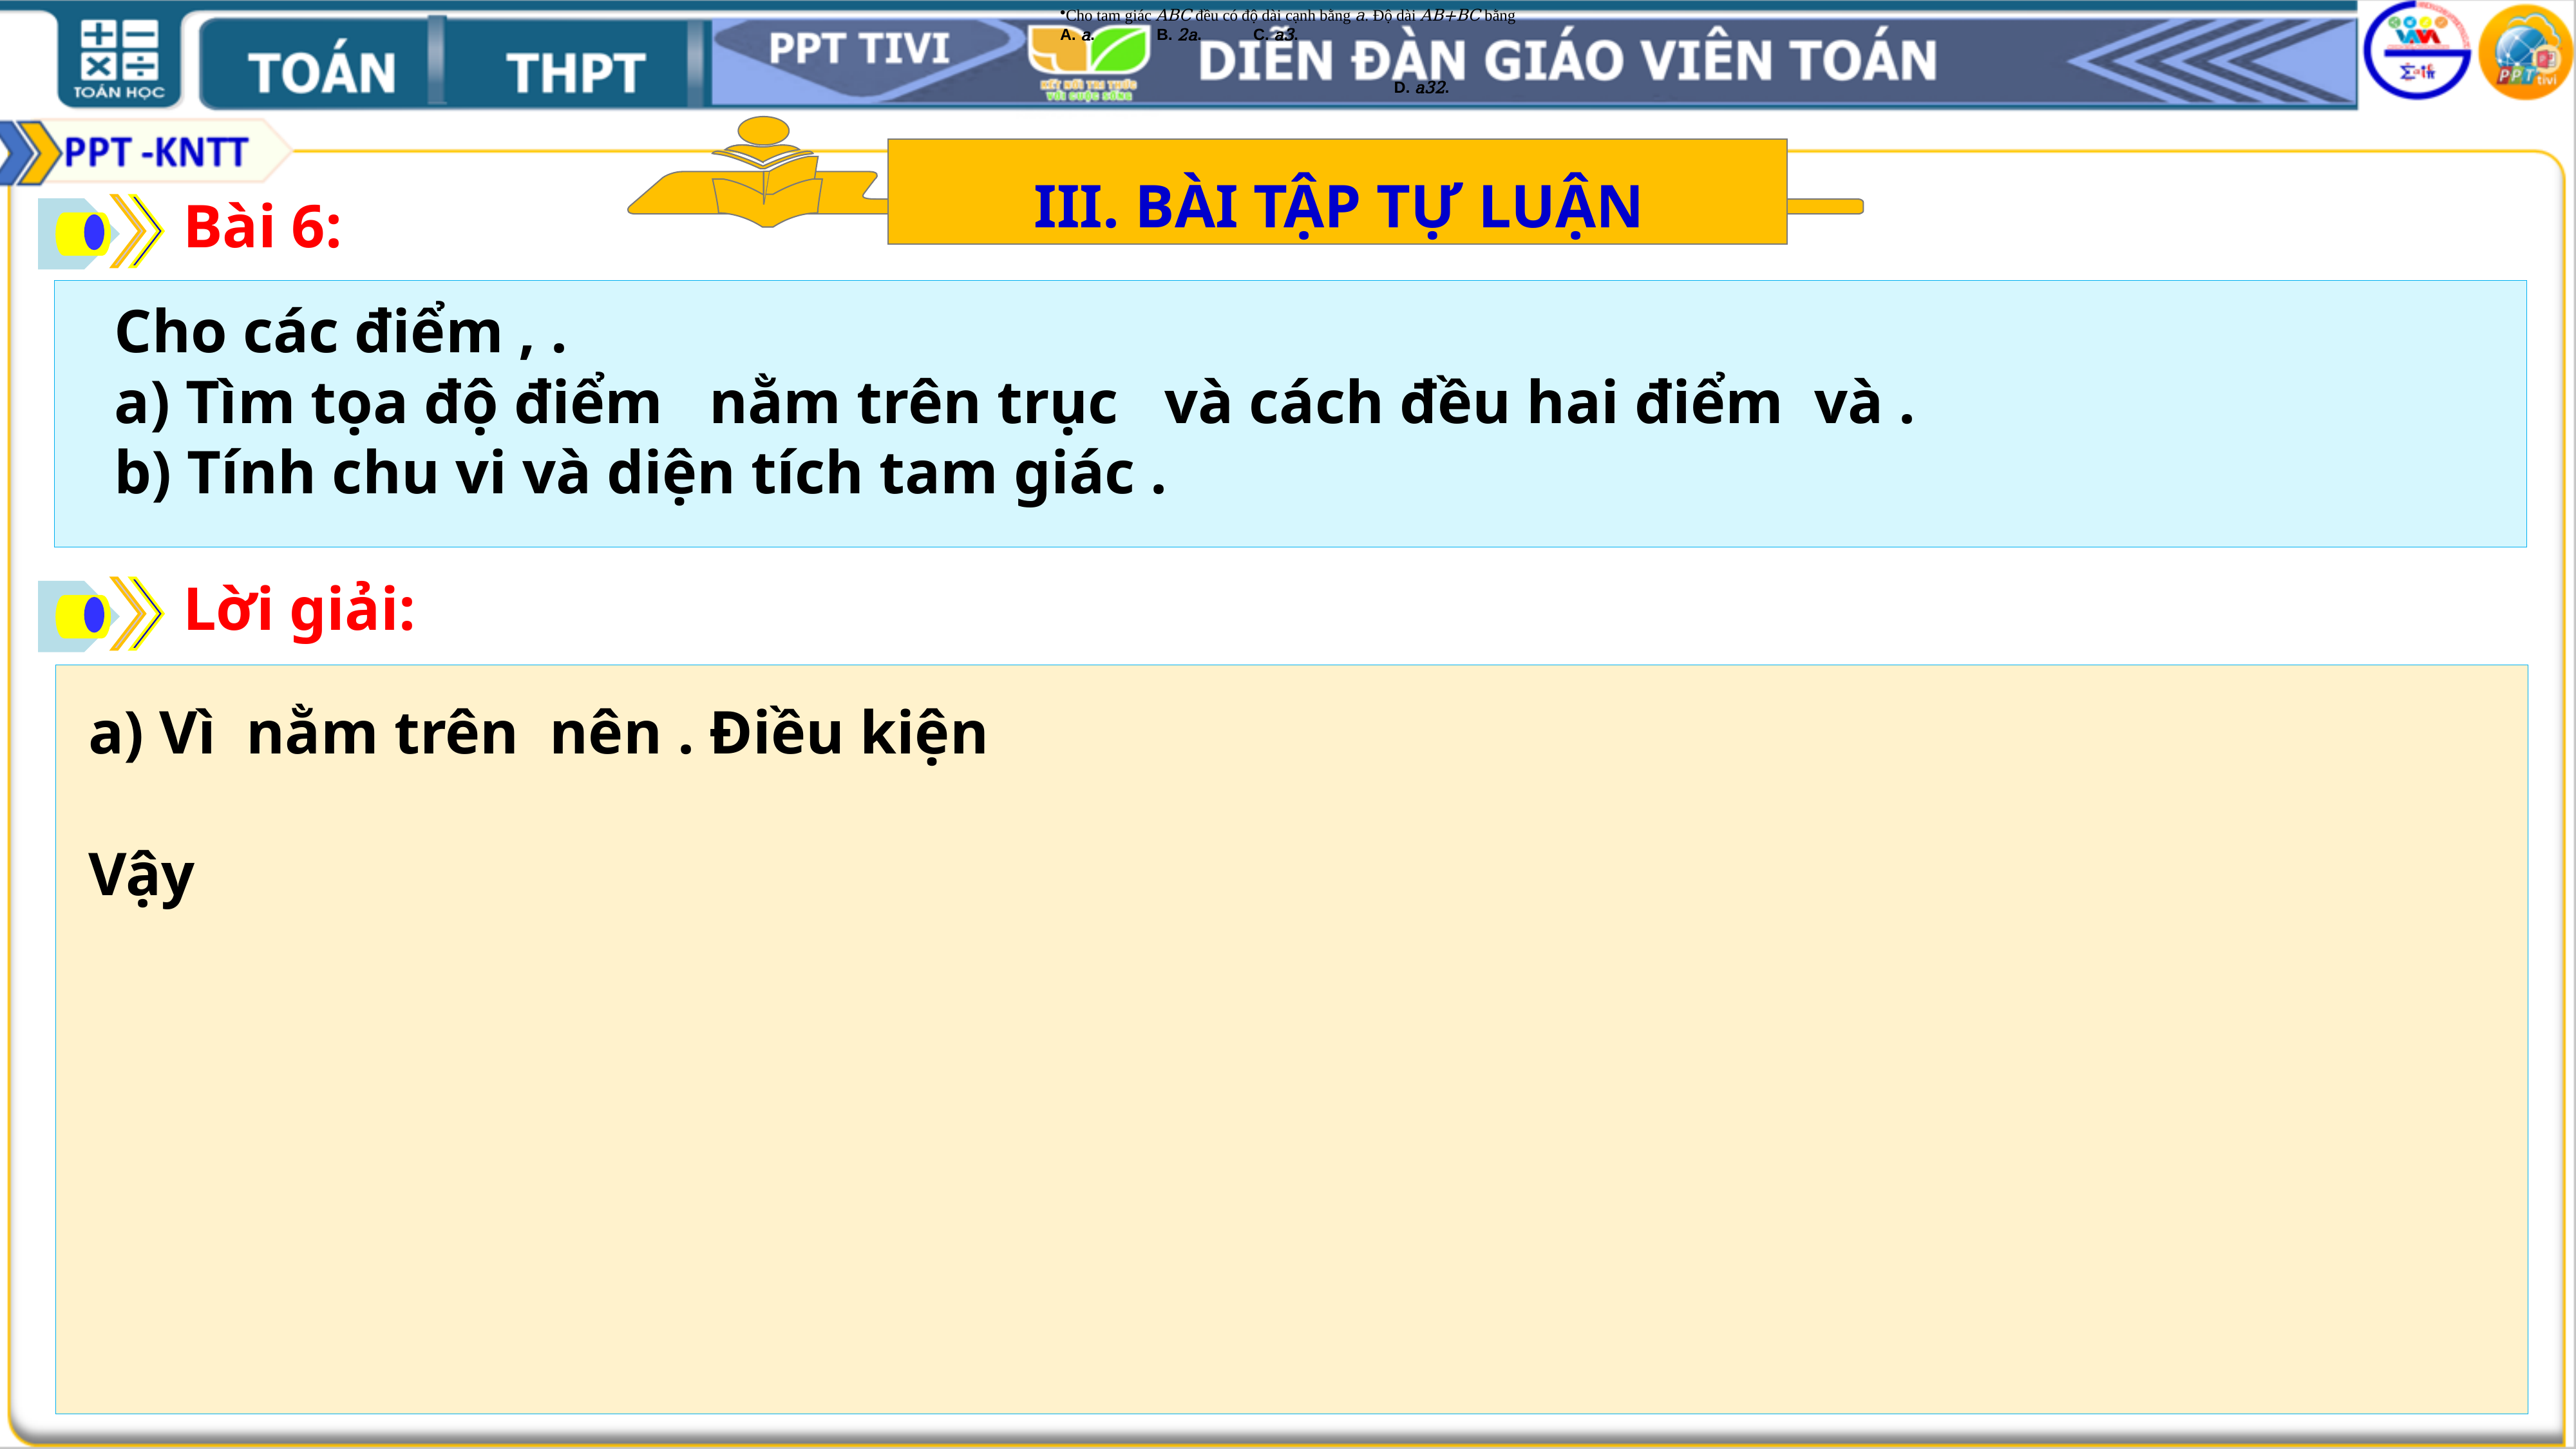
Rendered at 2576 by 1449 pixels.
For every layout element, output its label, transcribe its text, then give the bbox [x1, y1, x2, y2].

text_box [54, 280, 2527, 547]
text_box Cho tam giác ABC đều có độ dài cạnh bằng a. Độ dài AB+BC bằng A. a. B. 2a. C. a3. [1050, 0, 1526, 48]
text_box [55, 665, 2528, 1414]
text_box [38, 189, 474, 270]
picture [0, 0, 2576, 1449]
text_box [625, 116, 1864, 234]
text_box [38, 571, 445, 656]
text_box D. a32. [1287, 71, 1459, 101]
